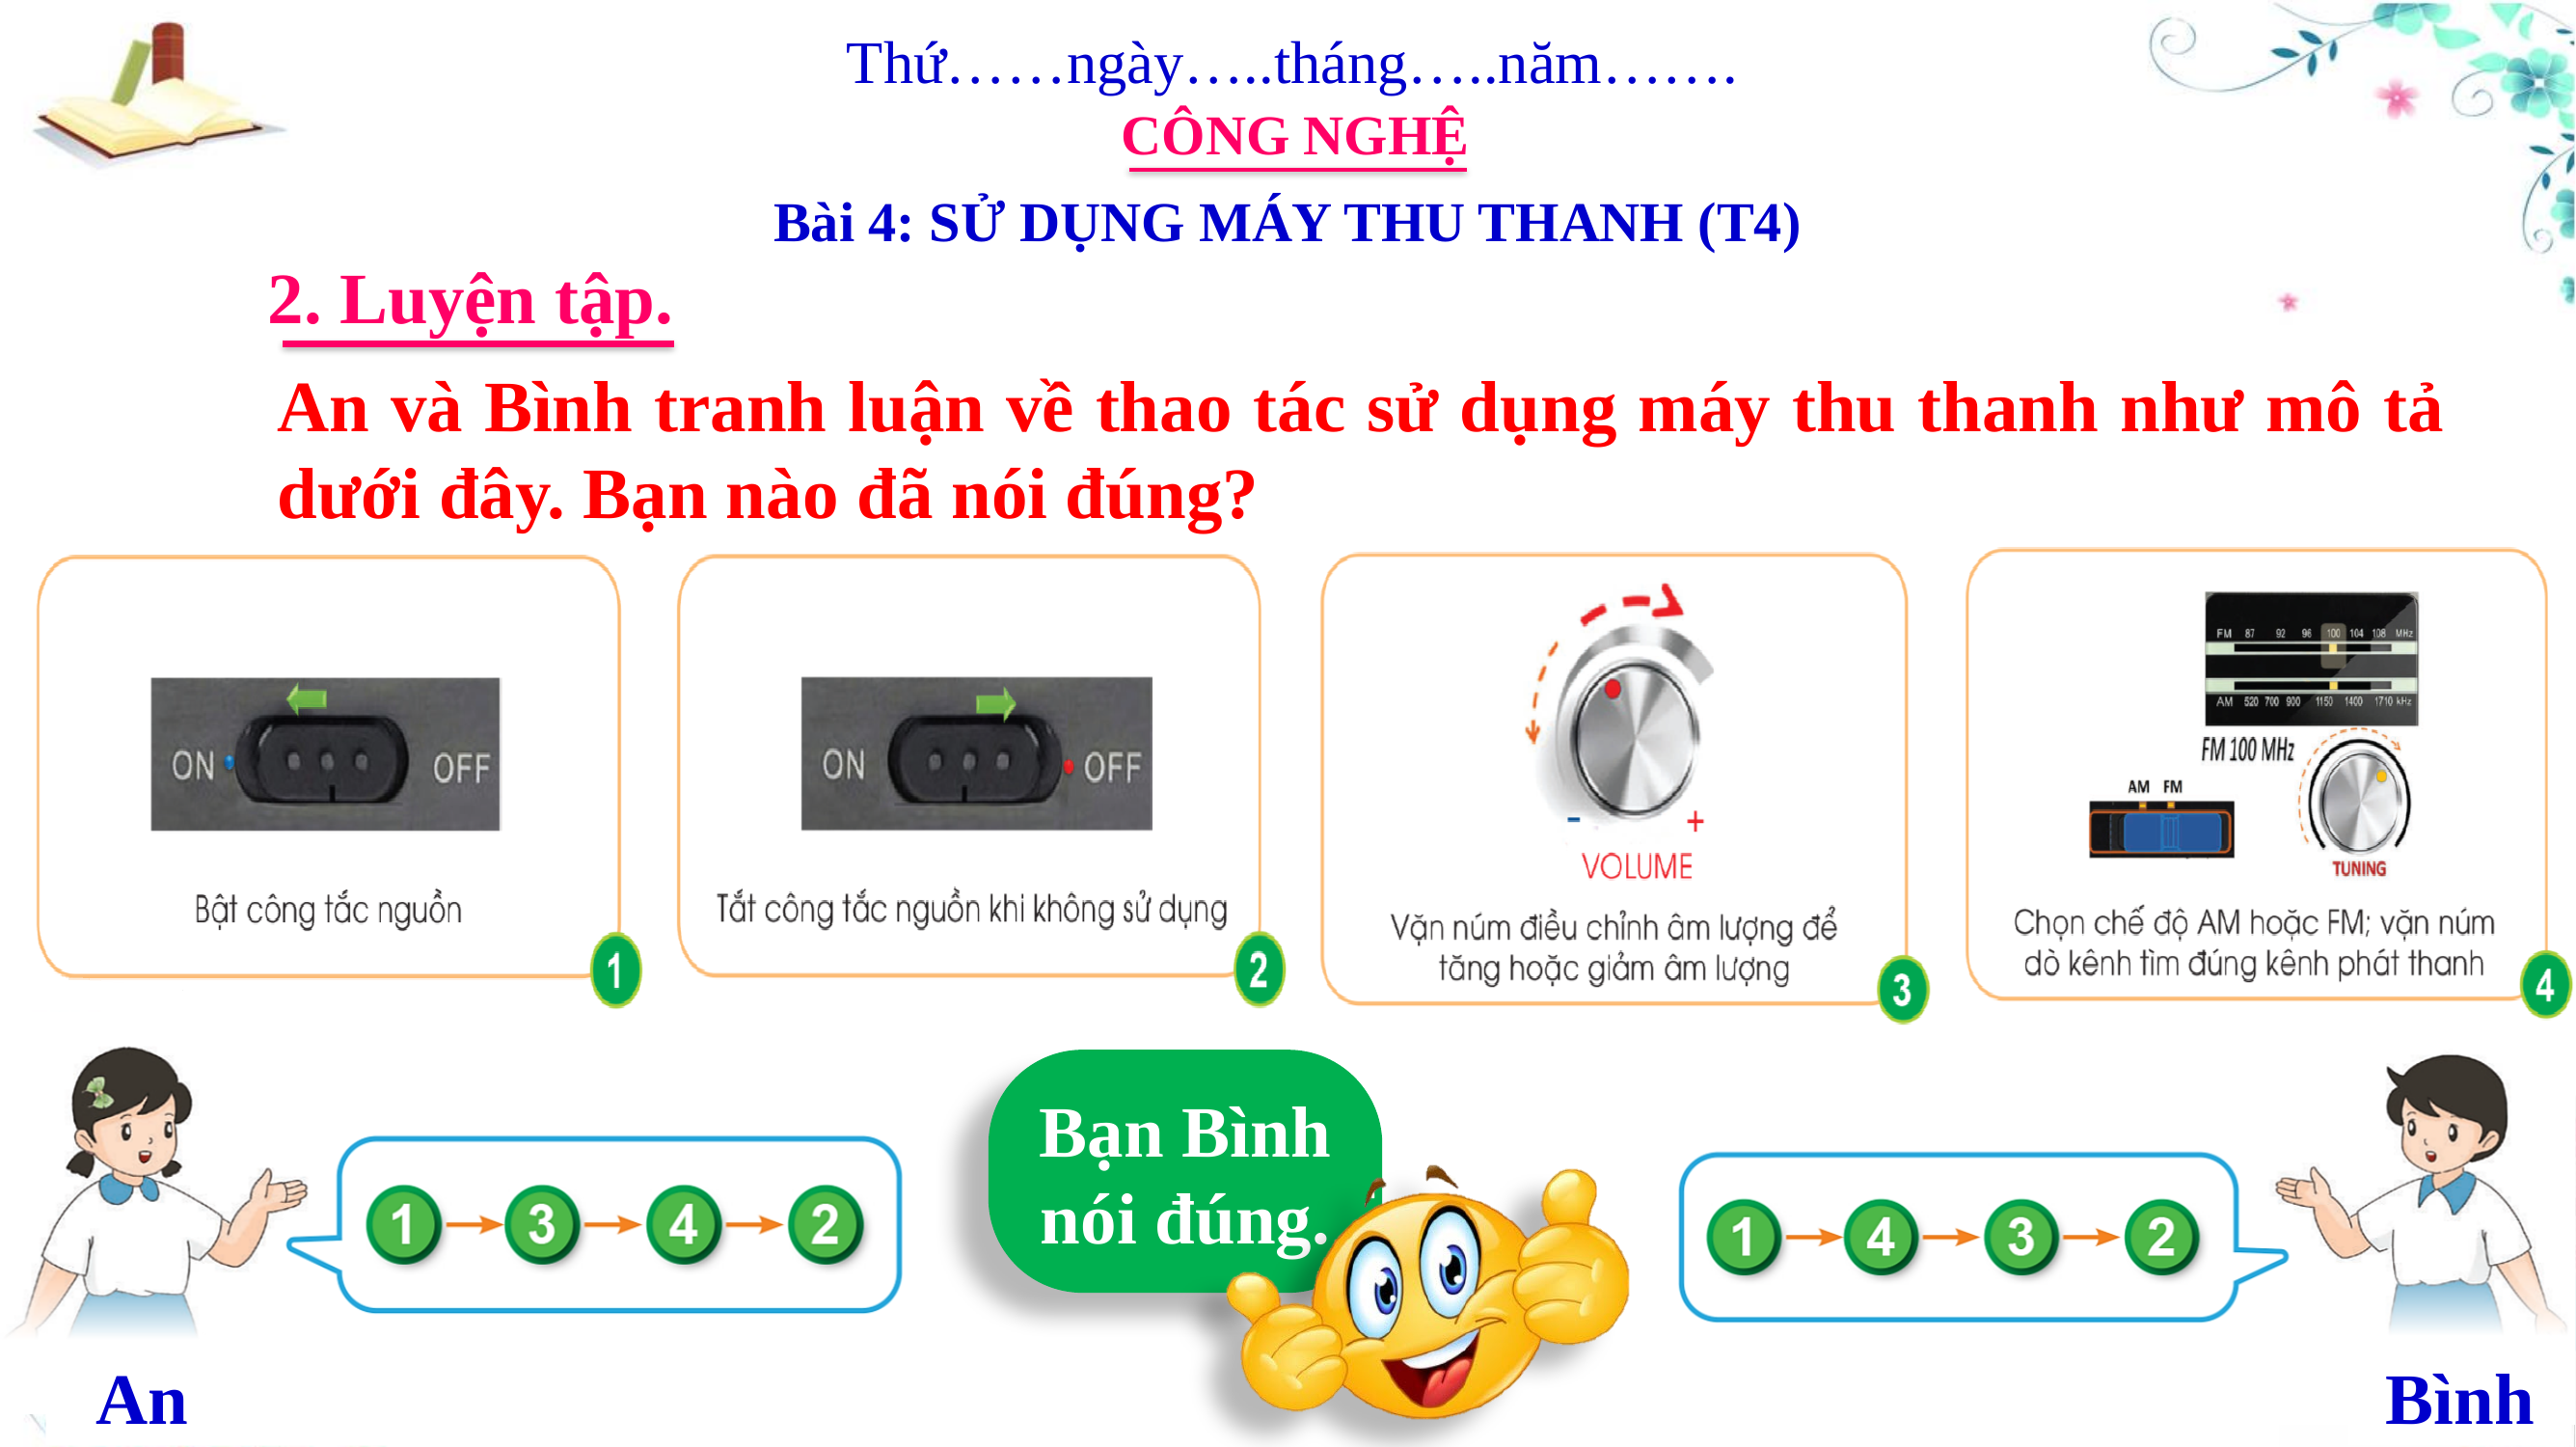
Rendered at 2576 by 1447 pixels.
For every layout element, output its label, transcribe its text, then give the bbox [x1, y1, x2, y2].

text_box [0, 1012, 914, 1447]
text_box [253, 243, 2216, 347]
picture [0, 0, 2576, 1447]
text_box An và Bình tranh luận về thao tác sử dụng máy thu thanh như mô tả dưới đây. Bạn nào đã nói đúng? [262, 352, 2460, 541]
text_box Bài 4: SỬ DỤNG MÁY THU THANH (T4) [455, 173, 2120, 243]
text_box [1668, 1049, 2575, 1447]
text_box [827, 15, 1758, 175]
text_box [988, 1050, 1635, 1447]
